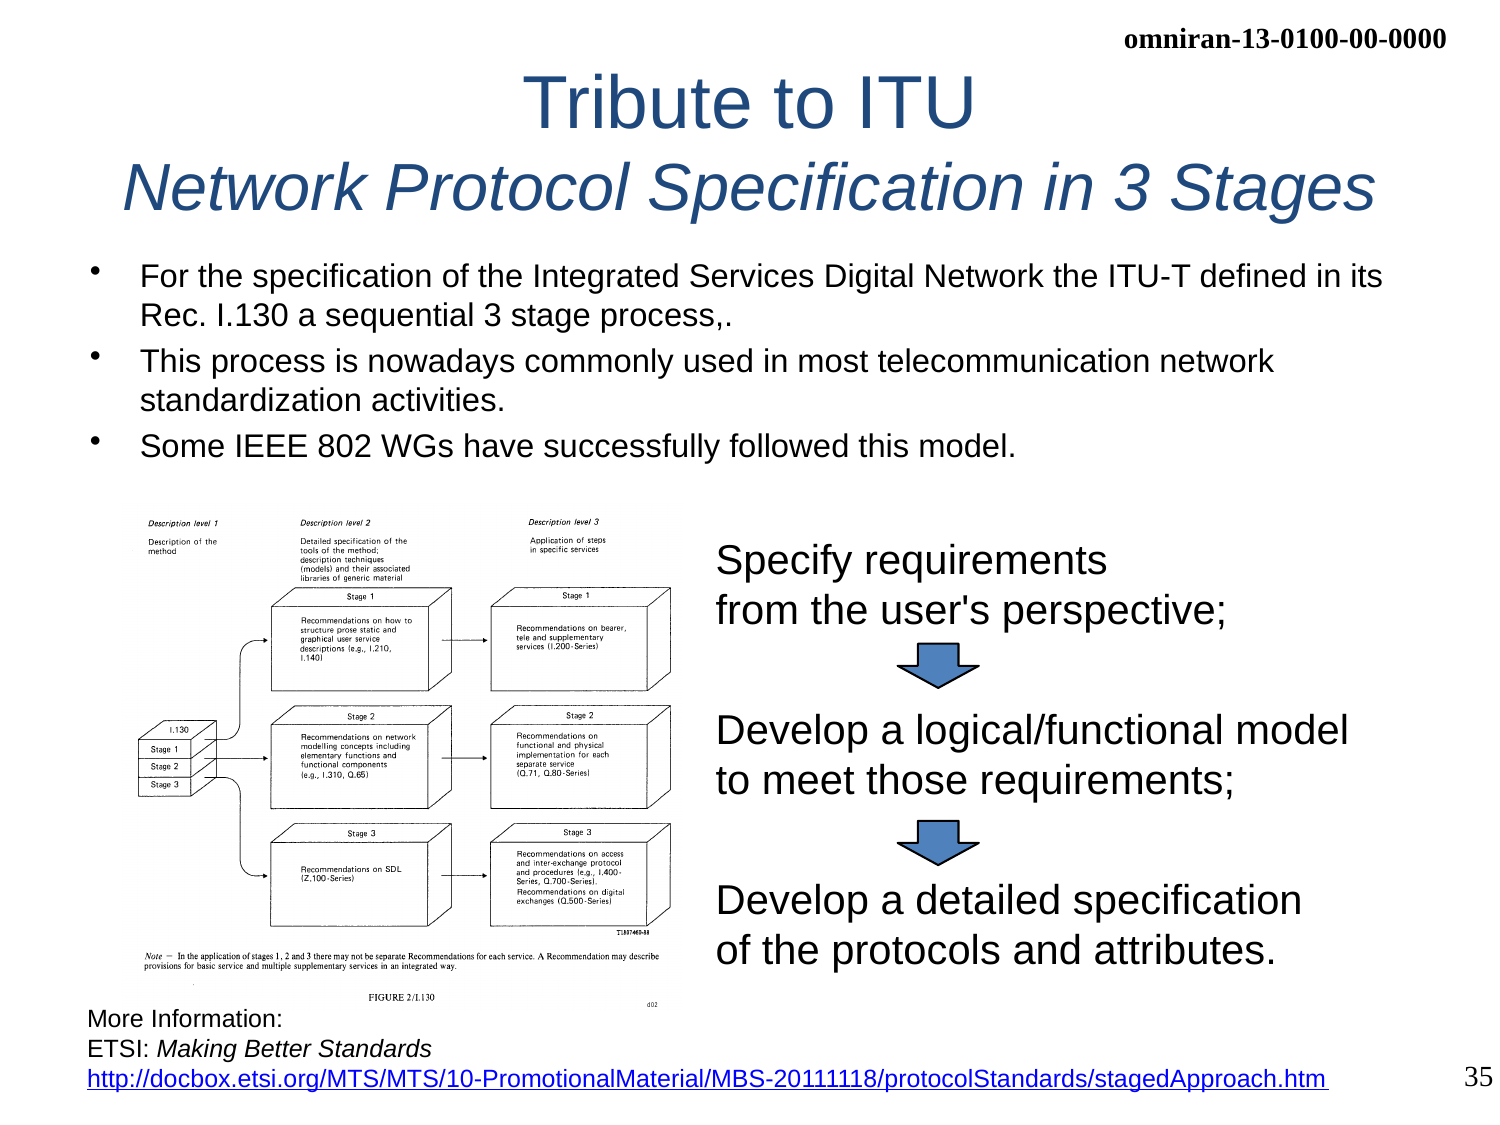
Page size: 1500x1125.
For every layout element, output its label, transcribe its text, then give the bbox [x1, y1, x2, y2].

title Tribute to ITU Network Protocol Specification in 3 Stages [75, 45, 1425, 233]
text_box [897, 643, 979, 688]
text_box Specify requirements from the user's perspective; Develop a logical/functional model to meet those requirements; Develop a detailed specification of the protocols and attributes. [700, 525, 1376, 981]
text_box More Information: ETSI: Making Better Standards http://docbox.etsi.org/MTS/MTS/10-PromotionalMaterial/MBS-20111118/protocolStandards/stagedApproach.htm [72, 995, 1344, 1100]
text_box [897, 820, 979, 866]
picture [122, 503, 684, 1013]
list For the specification of the Integrated Services Digital Network the ITU-T defined in its Rec. I.130 a sequential 3 stage process,. This process is nowadays commonly used in most telecommunication network standardization activities. Some IEEE 802 WGs have successfully followed this model. [75, 247, 1425, 474]
